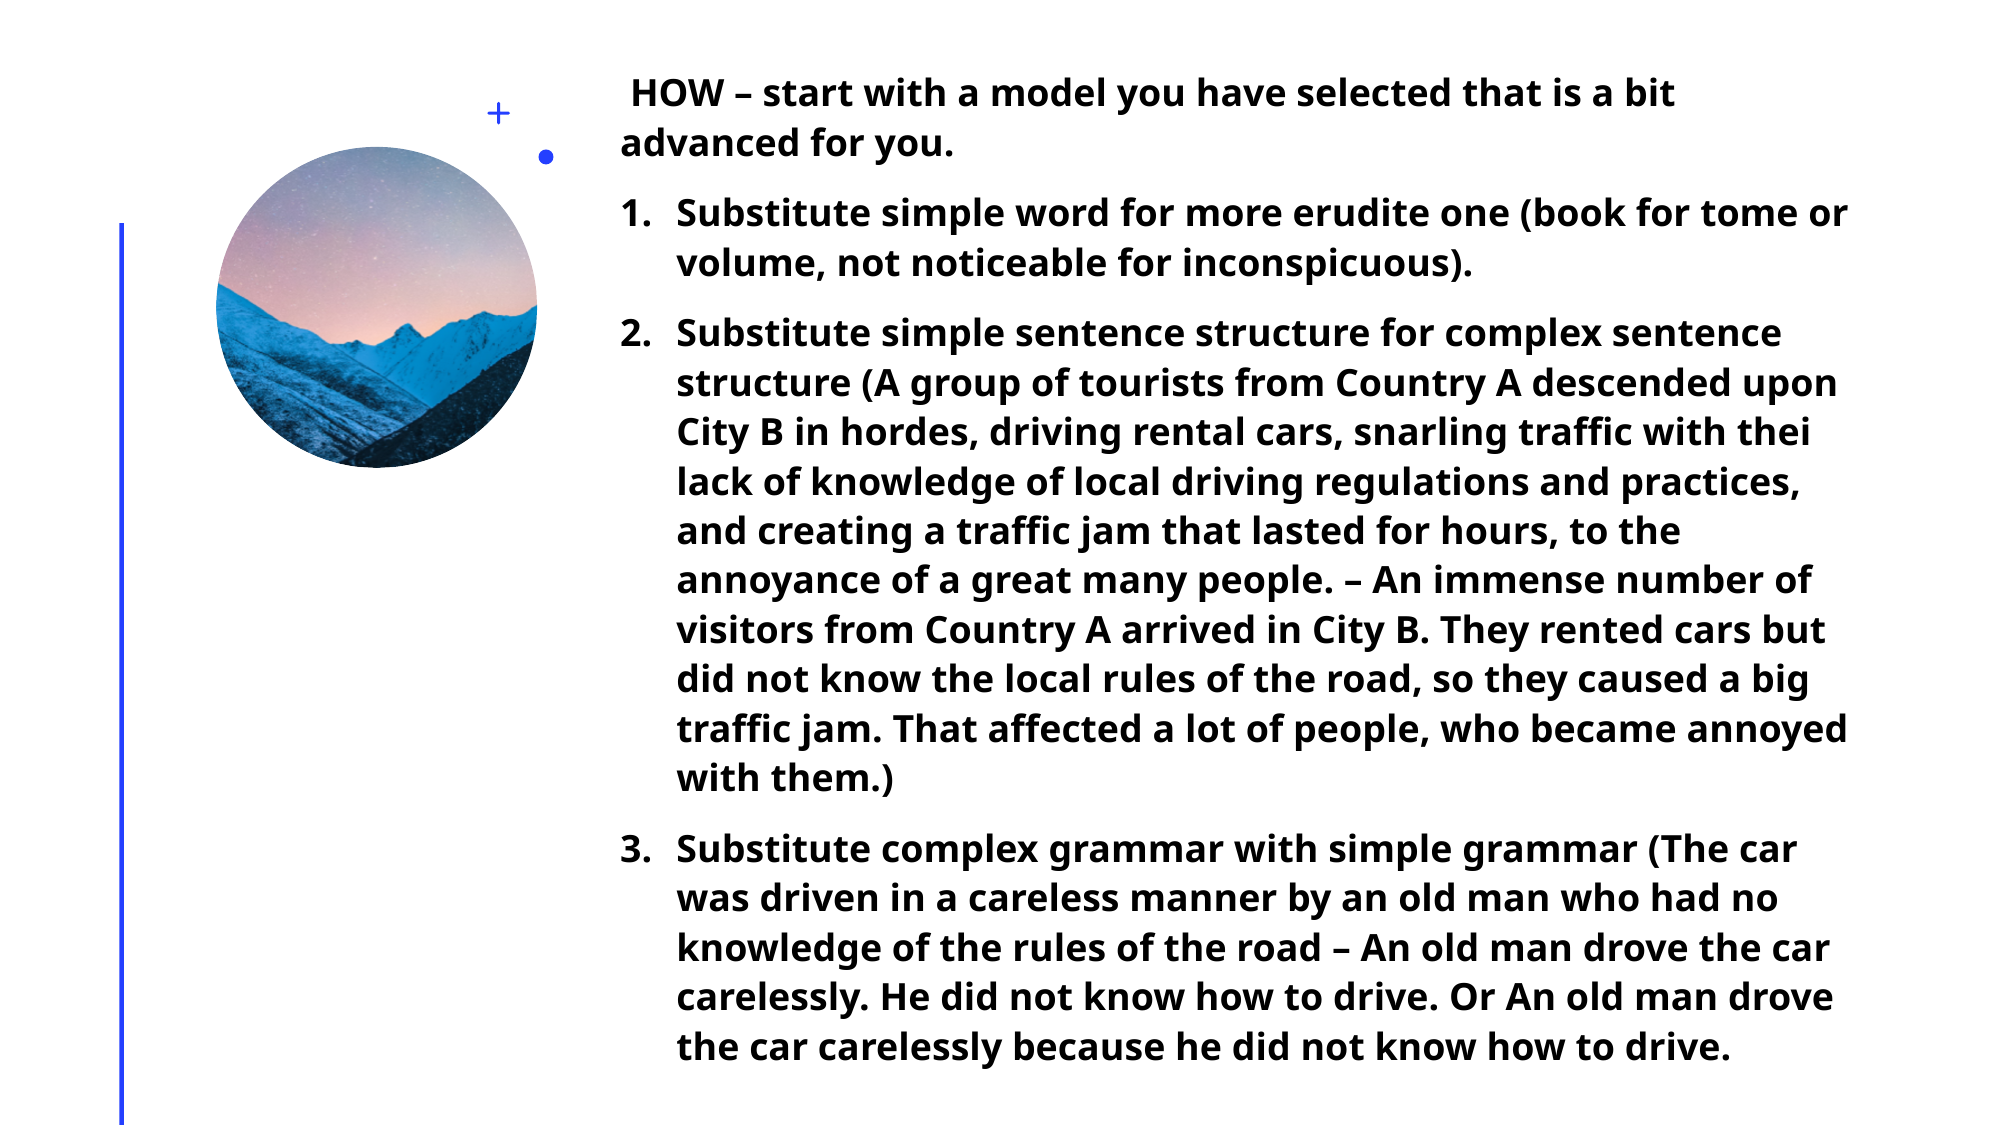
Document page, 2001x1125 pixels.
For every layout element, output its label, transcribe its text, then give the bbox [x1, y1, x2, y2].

list HOW – start with a model you have selected that is a bit advanced for you. Substitute simple word for more erudite one (book for tome or volume, not noticeable for inconspicuous). Substitute simple sentence structure for complex sentence structure (A group of tourists from Country A descended upon City B in hordes, driving rental cars, snarling traffic with thei lack of knowledge of local driving regulations and practices, and creating a traffic jam that lasted for hours, to the annoyance of a great many people. – An immense number of visitors from Country A arrived in City B. They rented cars but did not know the local rules of the road, so they caused a big traffic jam. That affected a lot of people, who became annoyed with them.) Substitute complex grammar with simple grammar (The car was driven in a careless manner by an old man who had no knowledge of the rules of the road – An old man drove the car carelessly. He did not know how to drive. Or An old man drove the car carelessly because he did not know how to drive. [620, 64, 1851, 1055]
picture [216, 146, 538, 468]
